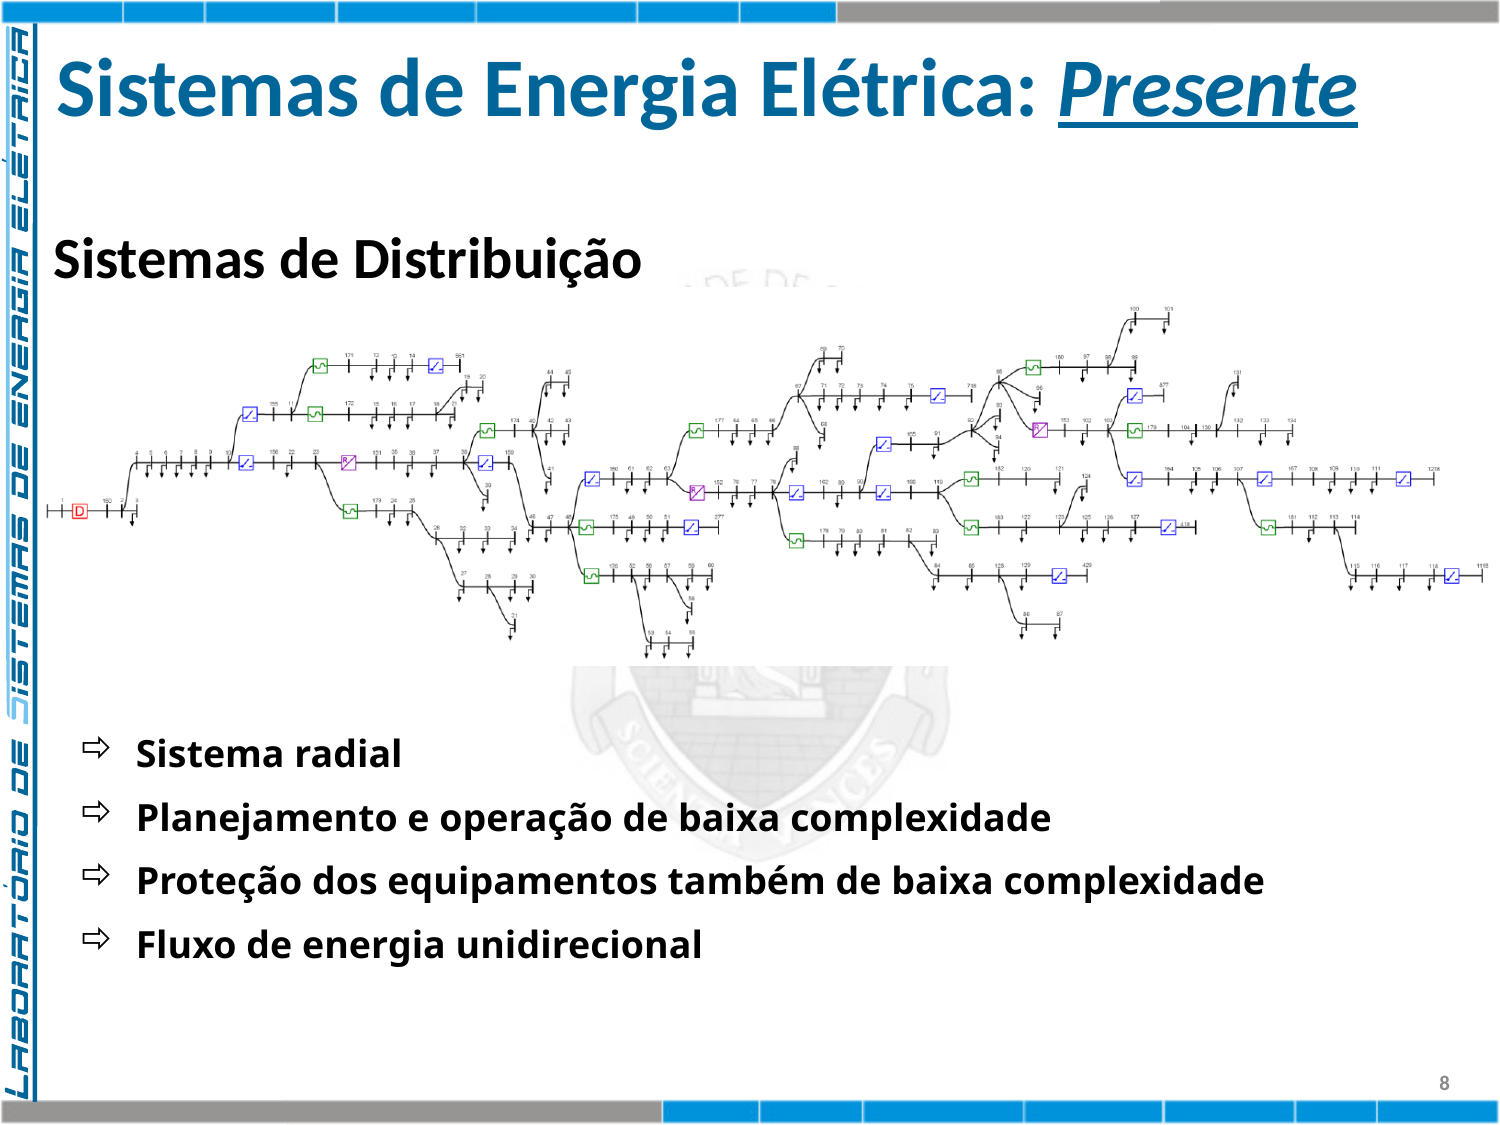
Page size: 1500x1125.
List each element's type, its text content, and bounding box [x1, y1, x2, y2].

title Sistemas de Energia Elétrica: Presente [41, 24, 1431, 143]
picture [0, 1099, 1500, 1125]
picture [40, 283, 1489, 722]
slide_number 8 [1074, 1042, 1465, 1103]
text_box Sistema radial Planejamento e operação de baixa complexidade Proteção dos equipamentos também de baixa complexidade Fluxo de energia unidirecional [64, 722, 1471, 974]
text_box Sistemas de Distribuição [39, 196, 1429, 282]
picture [0, 0, 1500, 25]
